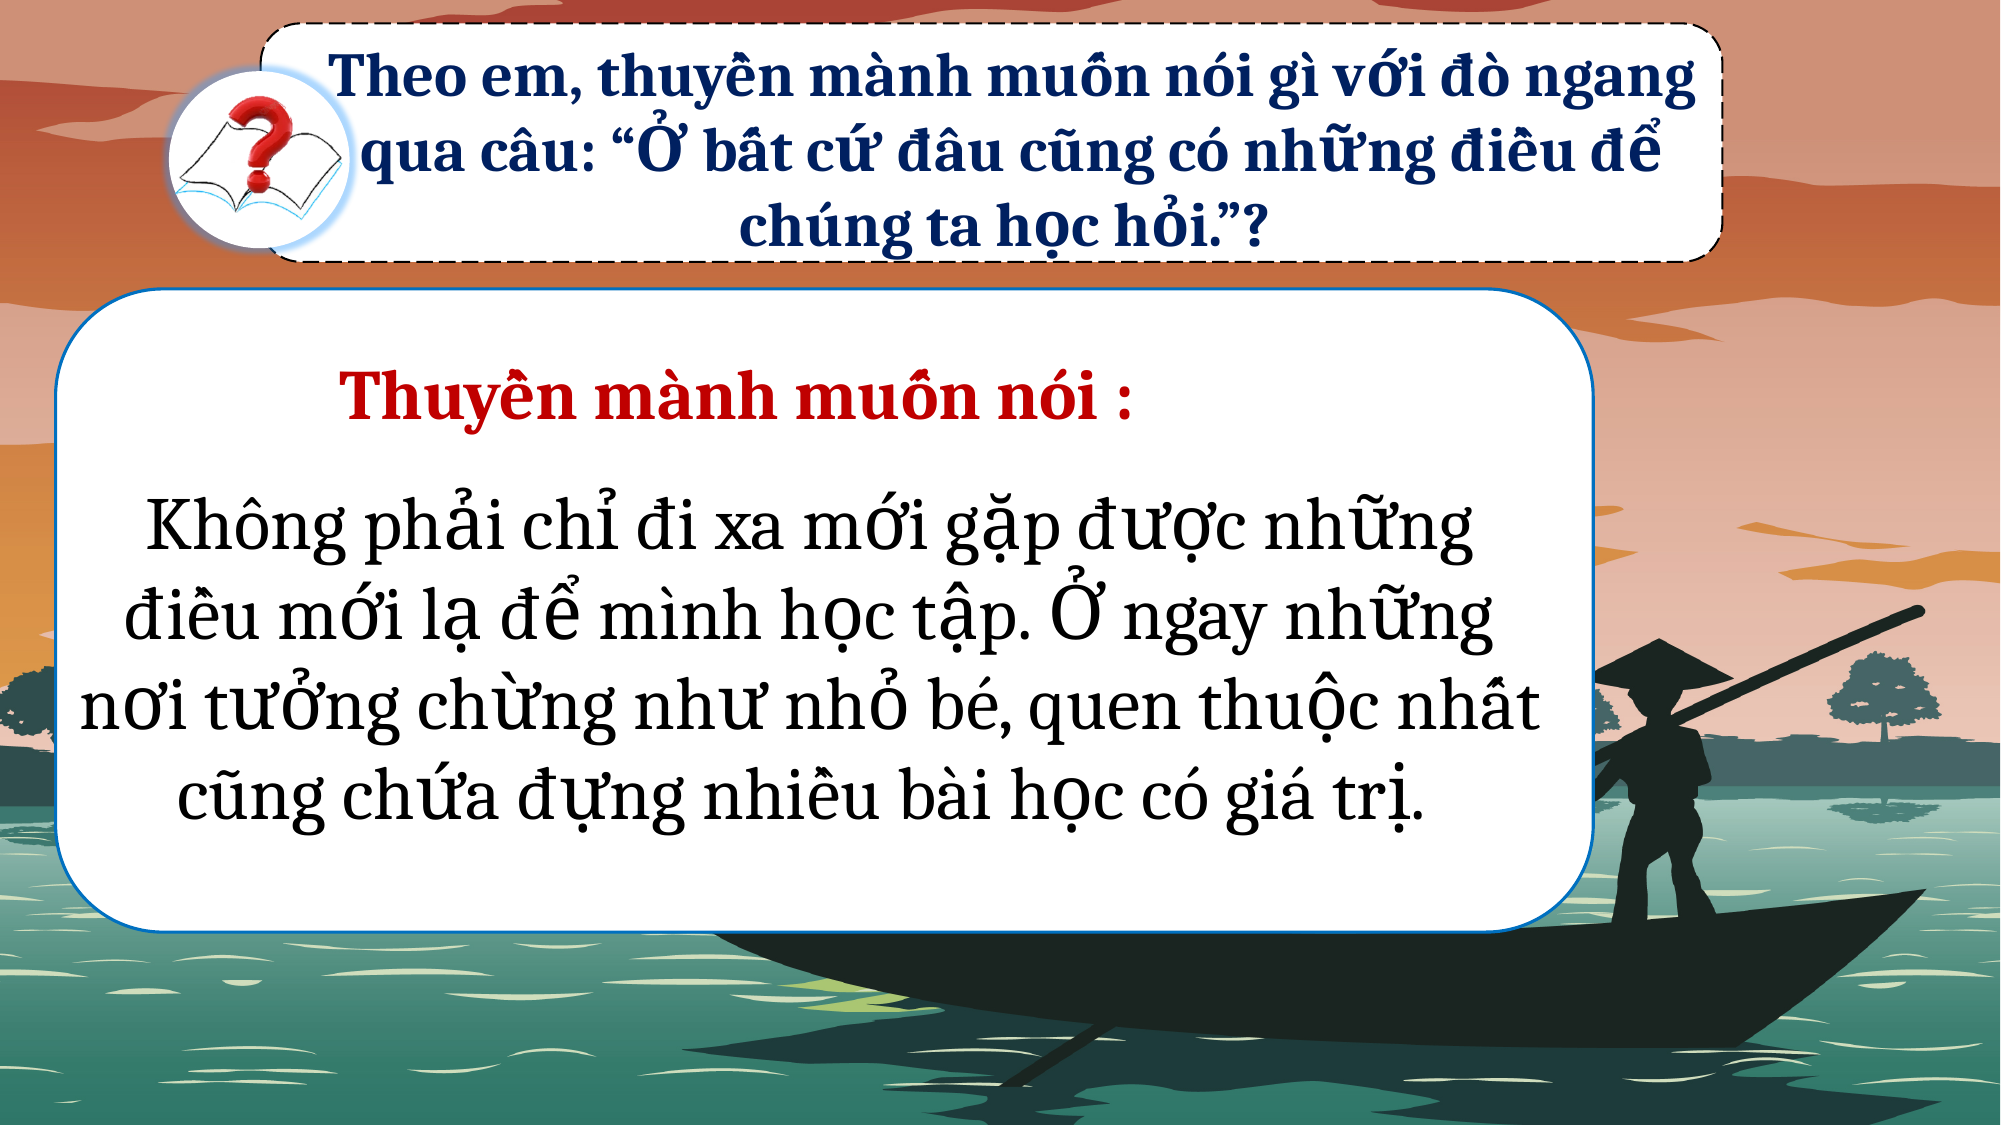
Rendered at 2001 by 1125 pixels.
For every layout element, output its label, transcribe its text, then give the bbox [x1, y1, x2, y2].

text_box [54, 287, 1595, 899]
text_box [279, 251, 298, 263]
text_box Thuyền mành muốn nói : [324, 341, 1165, 442]
text_box Theo em, thuyền mành muốn nói gì với đò ngang qua câu: “Ở bất cứ đâu cũng có những điều để chúng ta học hỏi.”? [298, 26, 1727, 266]
text_box [259, 22, 1700, 68]
text_box [129, 928, 1519, 934]
text_box Không phải chỉ đi xa mới gặp được những điều mới lạ để mình học tập. Ở ngay những nơi tưởng chừng như nhỏ bé, quen thuộc nhất cũng chứa đựng nhiều bài học có giá trị. [55, 467, 1565, 928]
picture [0, 0, 2001, 1125]
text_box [168, 71, 350, 249]
